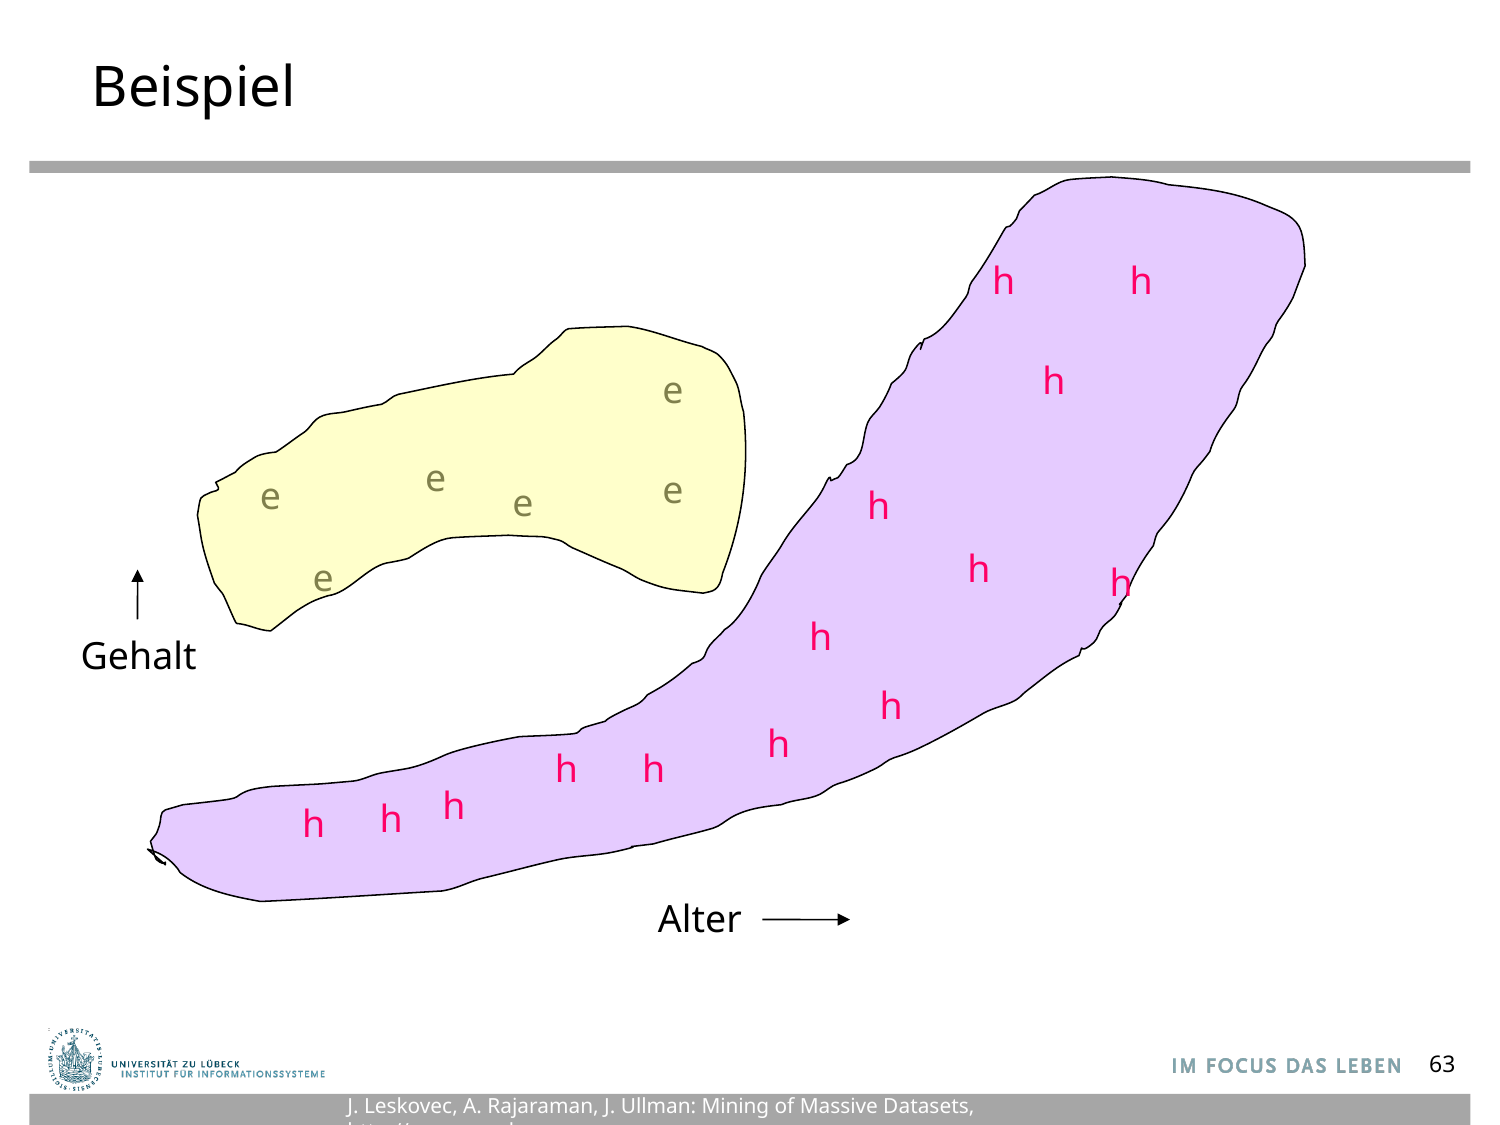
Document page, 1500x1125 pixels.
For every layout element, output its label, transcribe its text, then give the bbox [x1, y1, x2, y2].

text_box h [977, 249, 1031, 310]
text_box h [1027, 349, 1081, 410]
text_box h [794, 605, 848, 666]
text_box e [305, 587, 349, 607]
slide_number 63 [1305, 1050, 1471, 1083]
text_box h [287, 792, 341, 853]
title Beispiel [76, 42, 1427, 126]
text_box h [864, 674, 918, 735]
text_box h [1114, 249, 1168, 310]
text_box [197, 326, 746, 631]
text_box Gehalt [65, 624, 212, 685]
text_box h [752, 712, 806, 773]
text_box [762, 913, 850, 926]
text_box h [539, 737, 593, 798]
picture [1173, 1058, 1305, 1073]
text_box [131, 569, 144, 620]
text_box [147, 176, 1306, 902]
text_box h [1094, 551, 1148, 611]
text_box J. Leskovec, A. Rajaraman, J. Ullman: Mining of Massive Datasets, http://www.mmds.org [332, 1085, 1186, 1125]
text_box Alter [643, 887, 757, 948]
text_box h [427, 774, 481, 835]
text_box h [852, 474, 906, 535]
text_box h [627, 737, 681, 798]
text_box h [952, 537, 1006, 598]
text_box h [364, 787, 418, 848]
